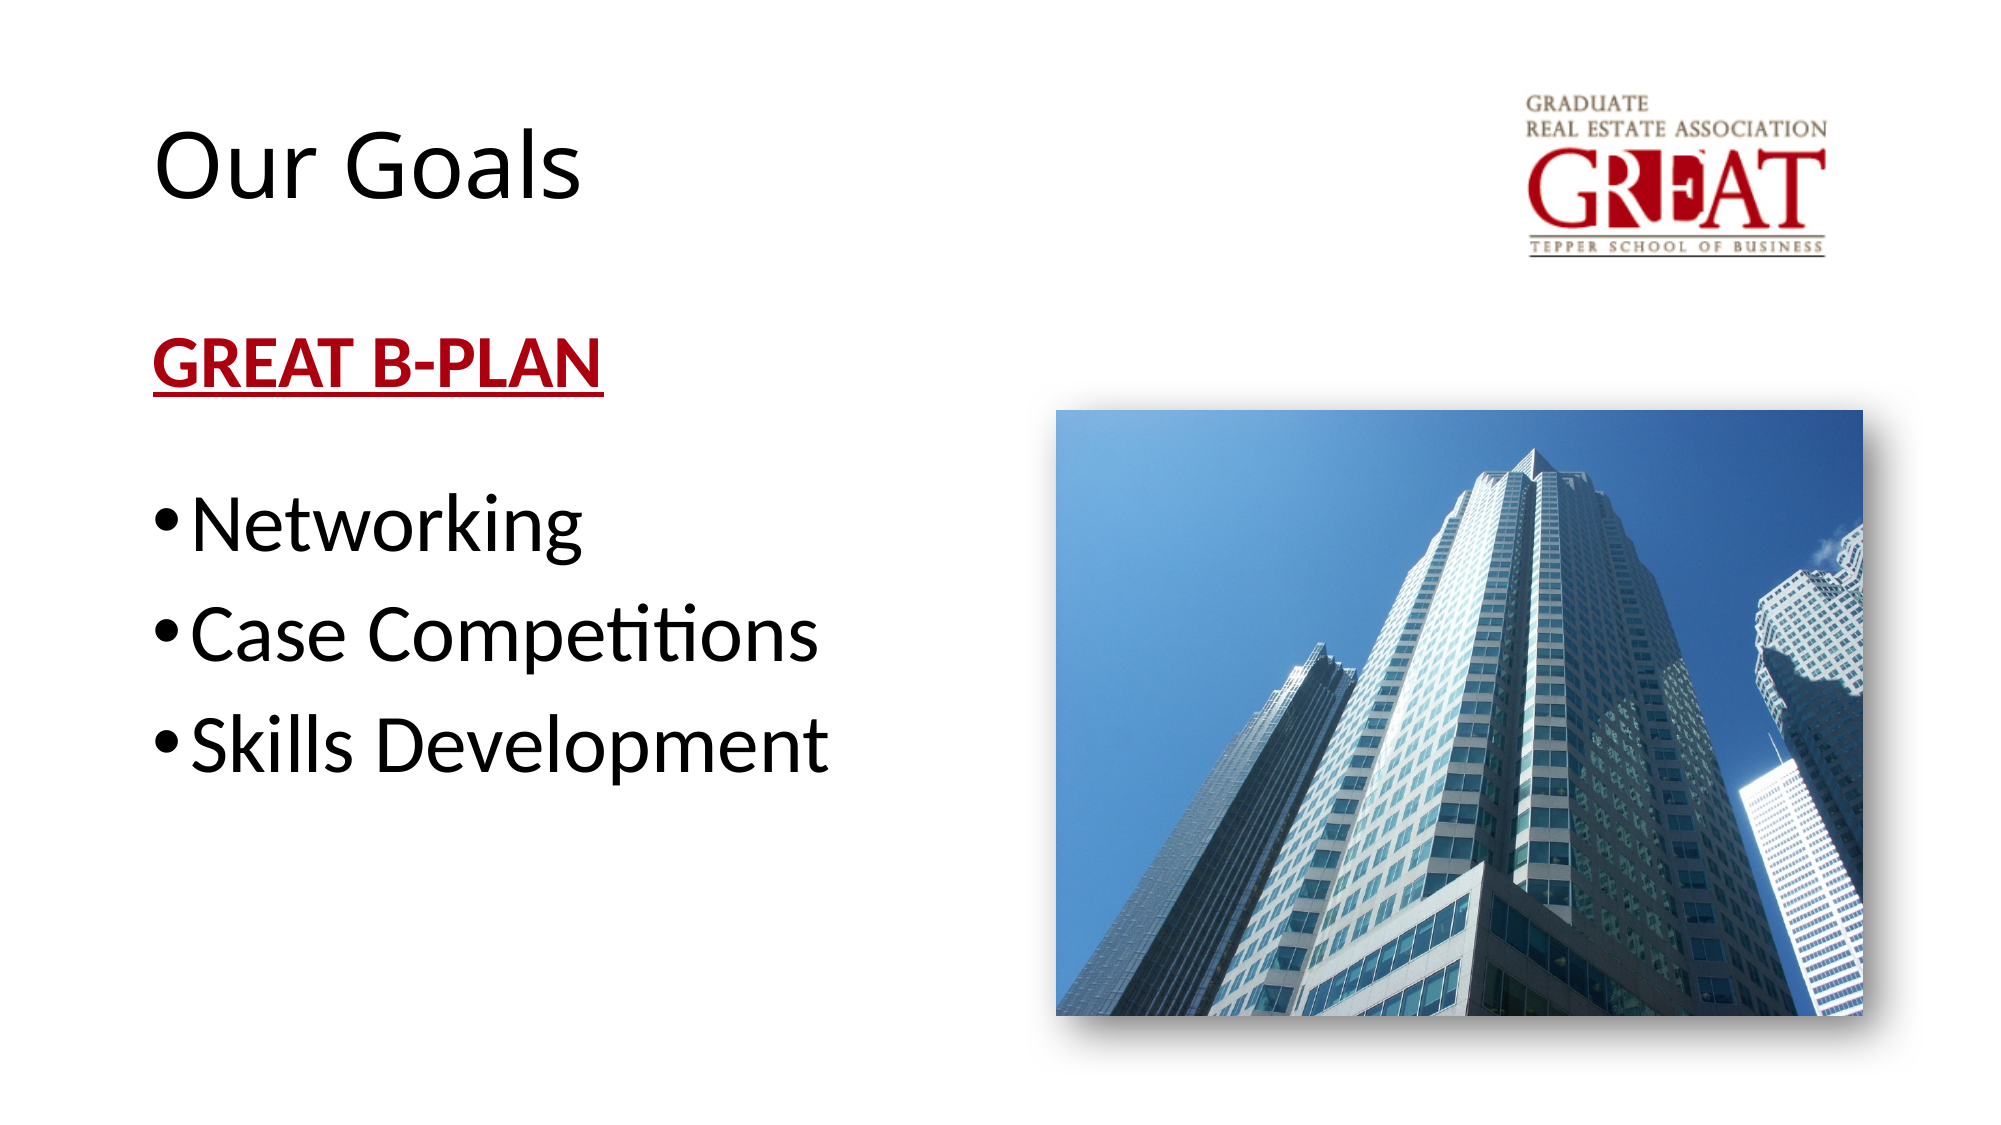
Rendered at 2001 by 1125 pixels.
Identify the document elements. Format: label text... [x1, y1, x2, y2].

list Networking Case Competitions Skills Development [137, 410, 984, 1016]
list GREAT B-PLAN [137, 275, 984, 410]
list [1056, 410, 1863, 1016]
title Our Goals [137, 59, 1863, 278]
